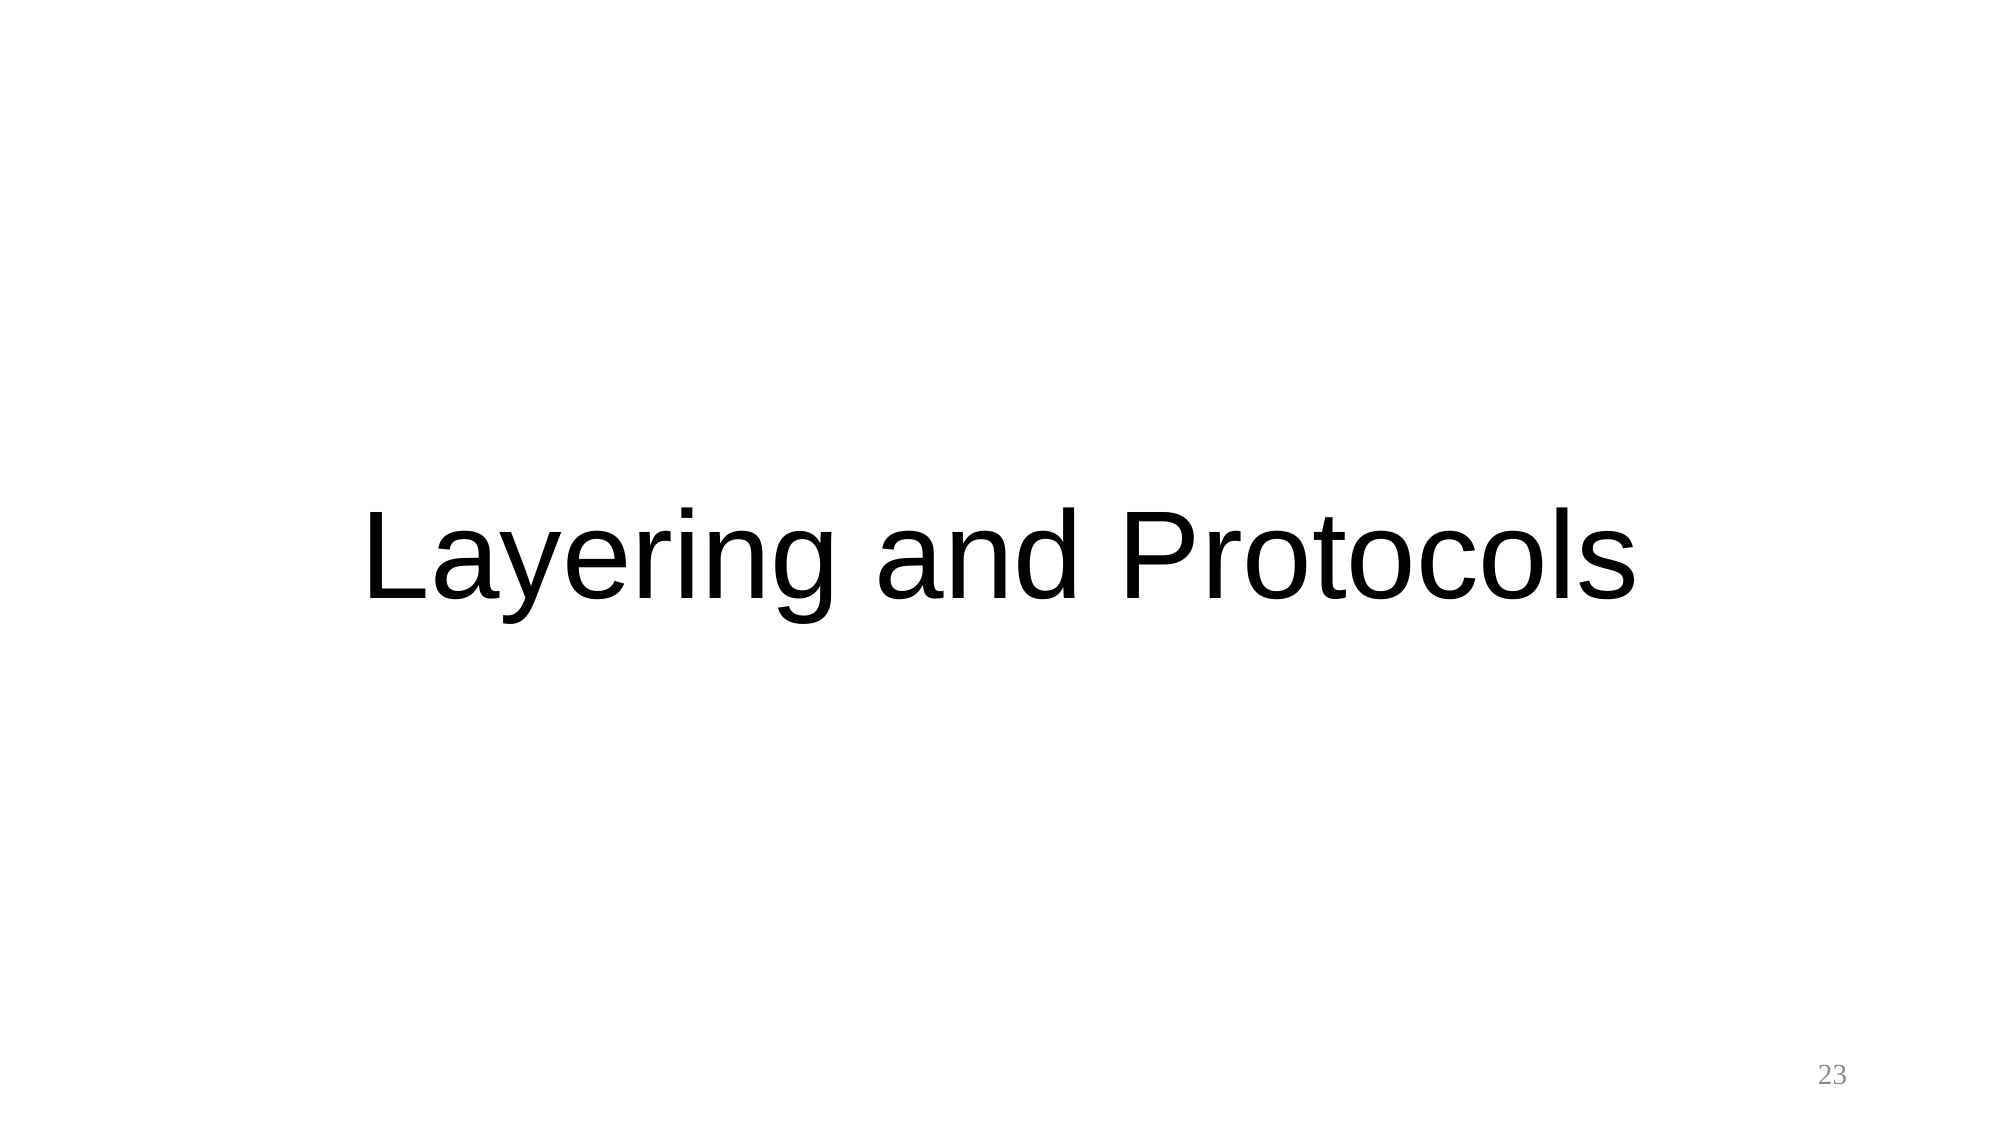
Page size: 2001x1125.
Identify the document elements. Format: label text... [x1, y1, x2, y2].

title Layering and Protocols [223, 445, 1776, 634]
slide_number 23 [1412, 1042, 1863, 1103]
